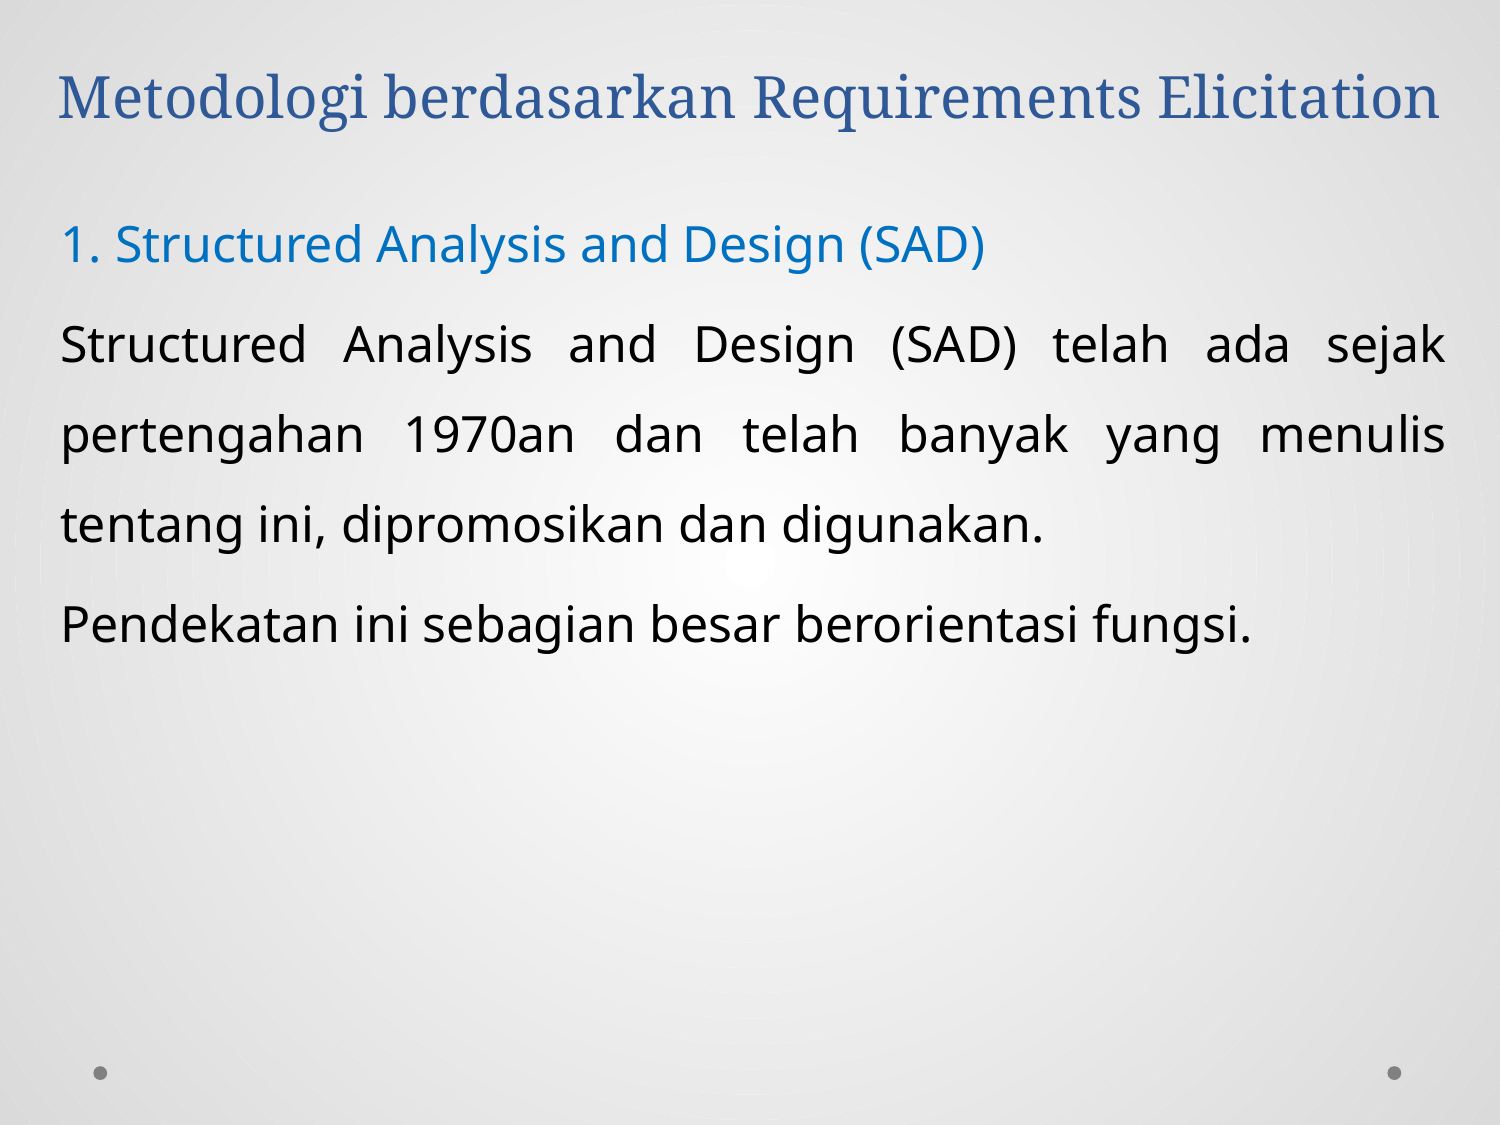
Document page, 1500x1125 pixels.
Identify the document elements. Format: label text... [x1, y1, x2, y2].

title Metodologi berdasarkan Requirements Elicitation [0, 12, 1500, 138]
list 1. Structured Analysis and Design (SAD) Structured Analysis and Design (SAD) telah ada sejak pertengahan 1970an dan telah banyak yang menulis tentang ini, dipromosikan dan digunakan. Pendekatan ini sebagian besar berorientasi fungsi. [37, 174, 1463, 1050]
